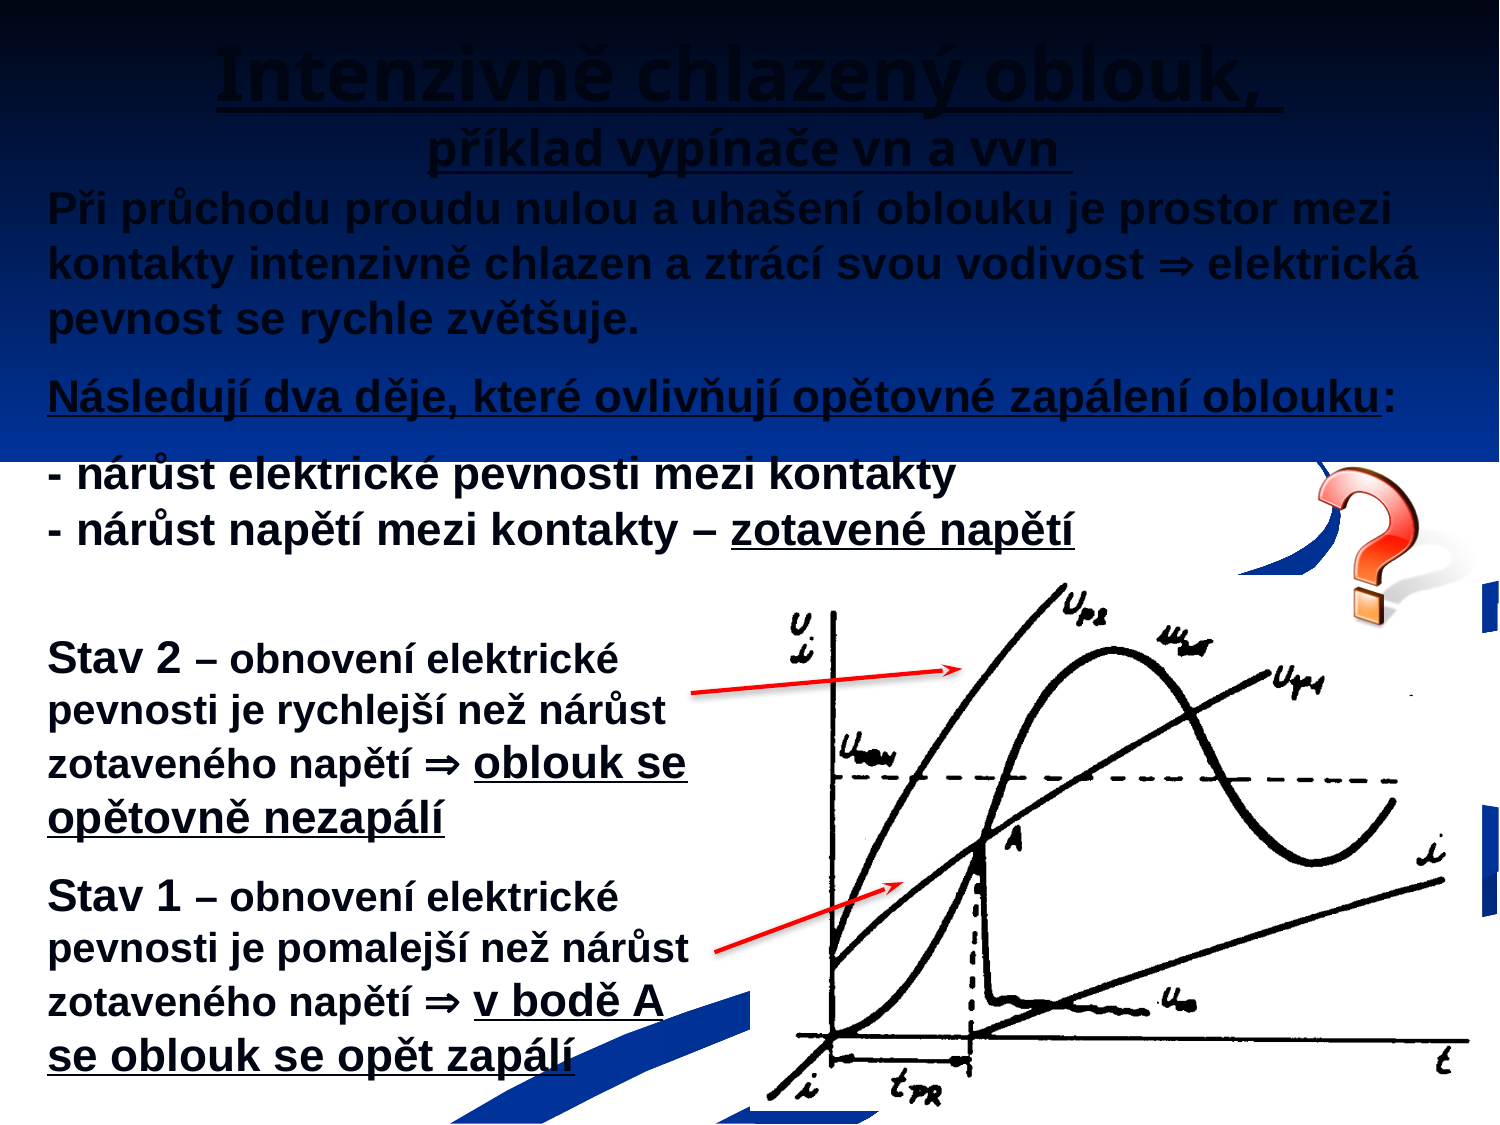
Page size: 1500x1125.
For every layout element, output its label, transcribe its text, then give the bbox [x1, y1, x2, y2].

title Intenzivně chlazený oblouk, příklad vypínače vn a vvn [29, 31, 1471, 173]
text_box Stav 2 – obnovení elektrické pevnosti je rychlejší než nárůst zotaveného napětí  oblouk se opětovně nezapálí Stav 1 – obnovení elektrické pevnosti je pomalejší než nárůst zotaveného napětí  v bodě A se oblouk se opět zapálí [41, 621, 715, 1087]
text_box Při průchodu proudu nulou a uhašení oblouku je prostor mezi kontakty intenzivně chlazen a ztrácí svou vodivost  elektrická pevnost se rychle zvětšuje. Následují dva děje, které ovlivňují opětovné zapálení oblouku: - nárůst elektrické pevnosti mezi kontakty - nárůst napětí mezi kontakty – zotavené napětí [41, 172, 1471, 561]
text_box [714, 881, 904, 953]
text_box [690, 668, 963, 694]
picture [749, 455, 1483, 1112]
